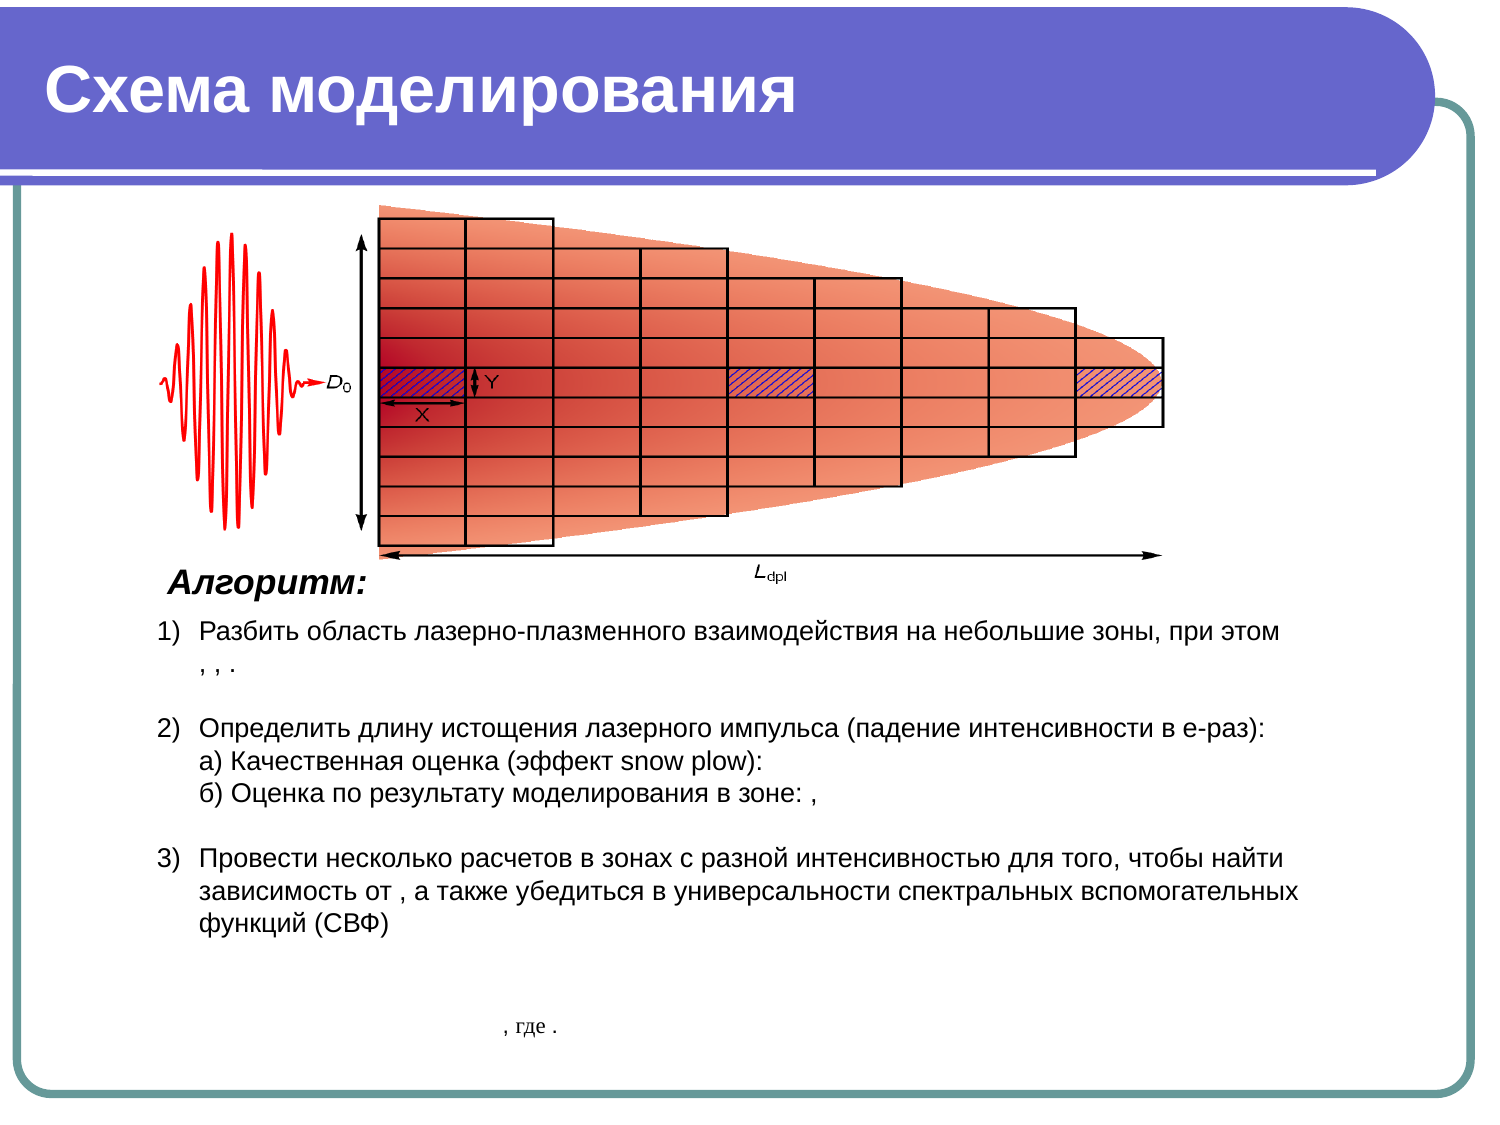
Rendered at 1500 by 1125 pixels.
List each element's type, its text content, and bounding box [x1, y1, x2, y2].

title Схема моделирования [29, 10, 1376, 161]
picture [117, 186, 1192, 615]
